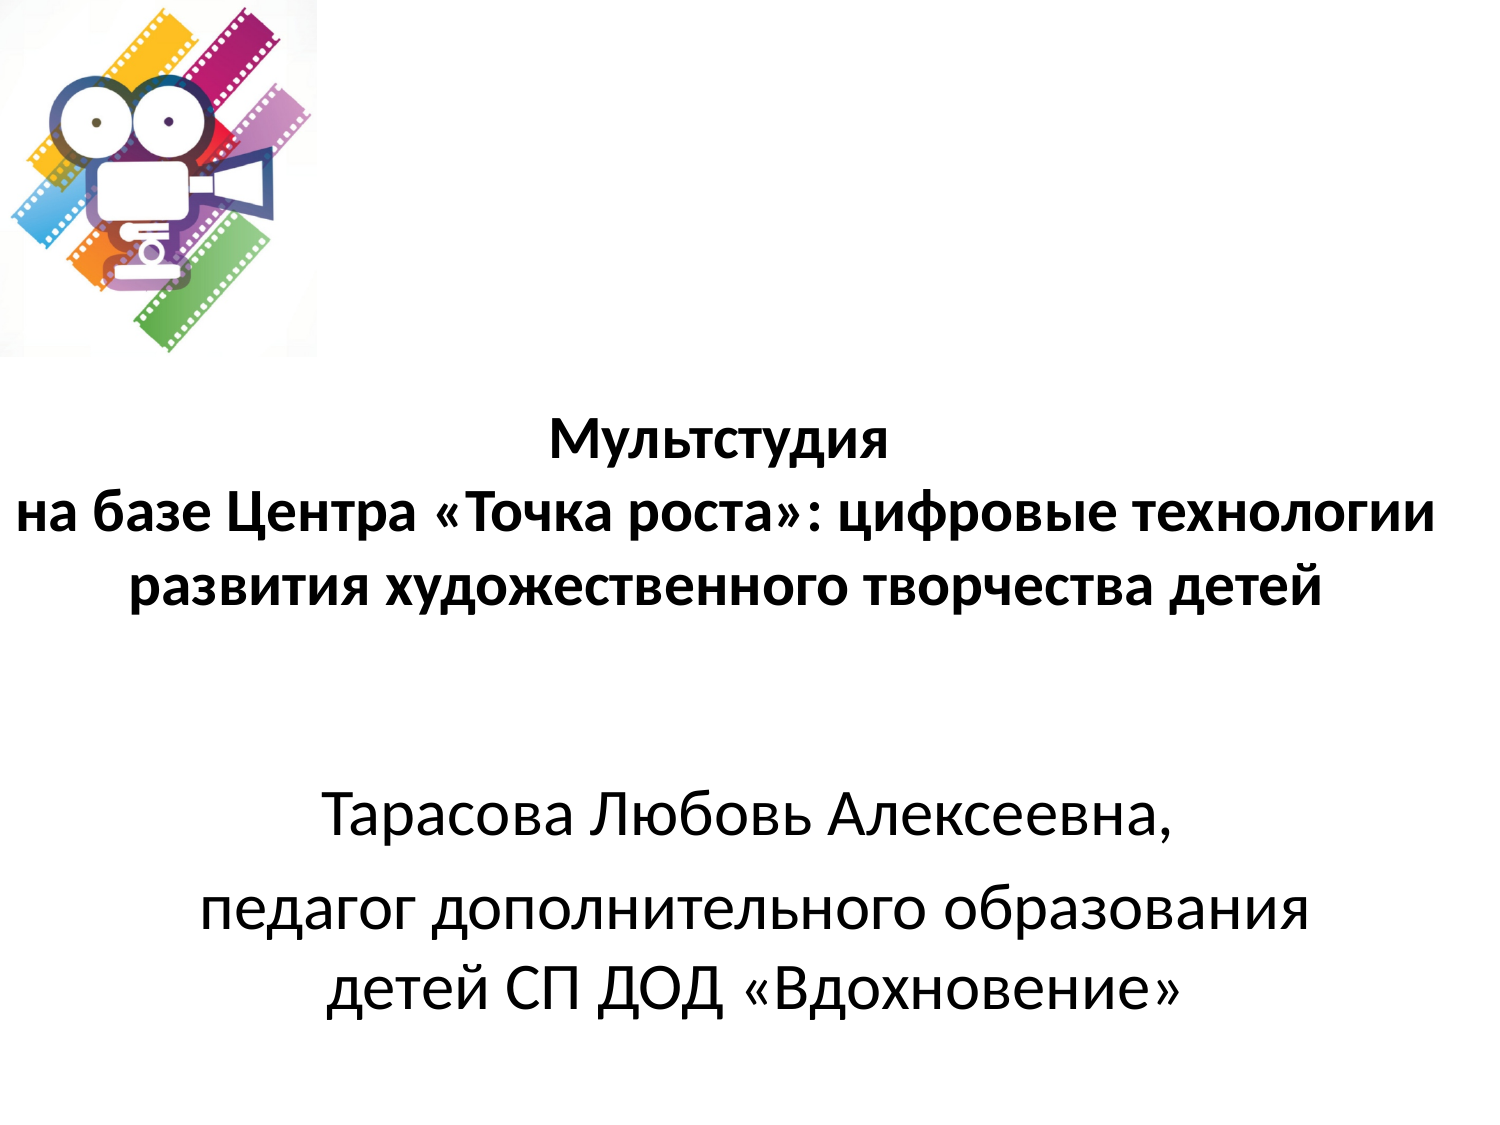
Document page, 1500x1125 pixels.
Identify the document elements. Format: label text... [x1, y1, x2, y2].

subtitle Тарасова Любовь Алексеевна, педагог дополнительного образования детей СП ДОД «Вдохновение» [152, 761, 1360, 1050]
title Мультстудия на базе Центра «Точка роста»: цифровые технологии развития художественного творчества детей [0, 386, 1454, 628]
picture [0, 0, 317, 357]
